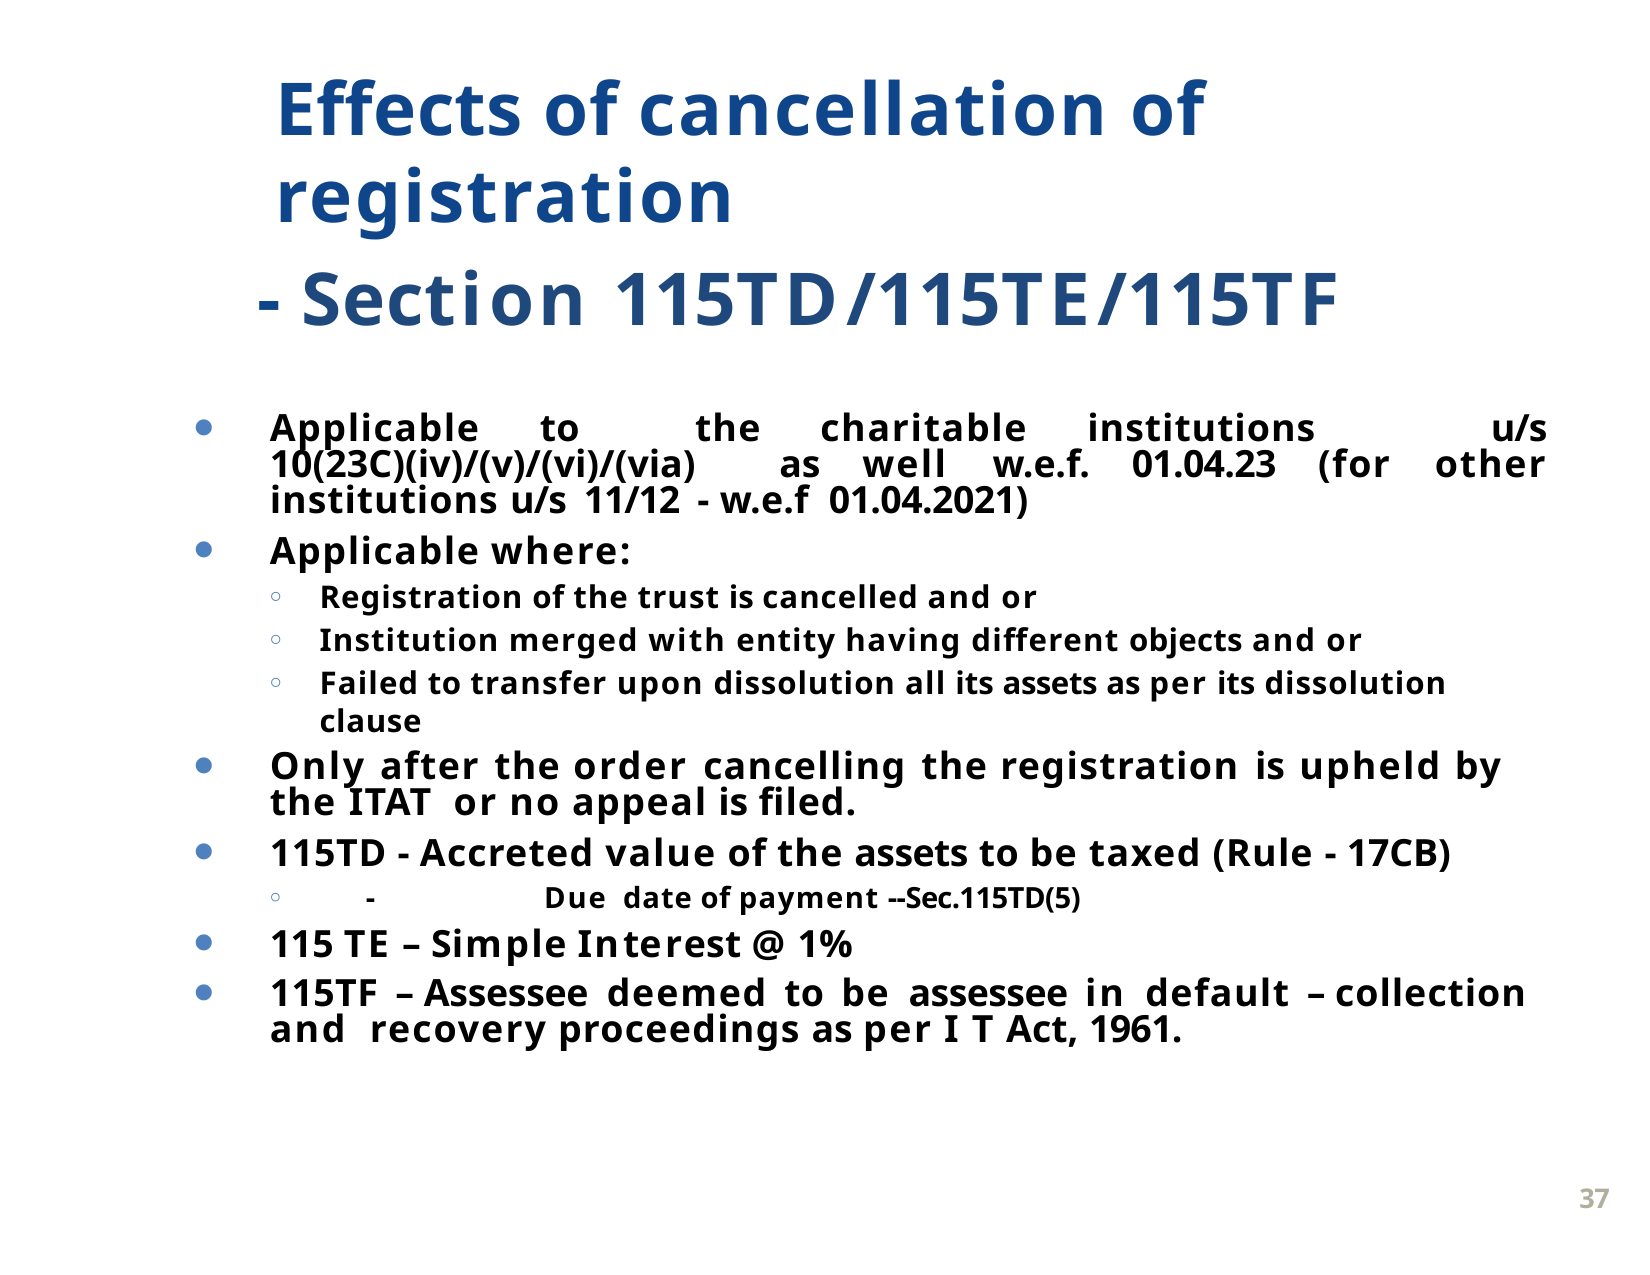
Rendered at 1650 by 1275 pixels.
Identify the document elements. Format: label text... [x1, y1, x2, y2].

title Effects of cancellation of registration [273, 60, 1562, 276]
text_box - Section 115TD/115TE/115TF Applicable to the charitable institutions u/s 10(23C)(iv)/(v)/(vi)/(via) as well w.e.f. 01.04.23 (for other institutions u/s 11/12 - w.e.f 01.04.2021) Applicable where: Registration of the trust is cancelled and or Institution merged with entity having different objects and or Failed to transfer upon dissolution all its assets as per its dissolution clause Only after the order cancelling the registration is upheld by the ITAT or no appeal is ﬁled. 115TD - Accreted value of the assets to be taxed (Rule - 17CB) - Due date of payment --Sec.115TD(5) 115 TE – Simple Interest @ 1% 115TF – Assessee deemed to be assessee in default – collection and recovery proceedings as per I T Act, 1961. [187, 249, 1549, 1051]
slide_number 37 [1573, 1181, 1617, 1275]
